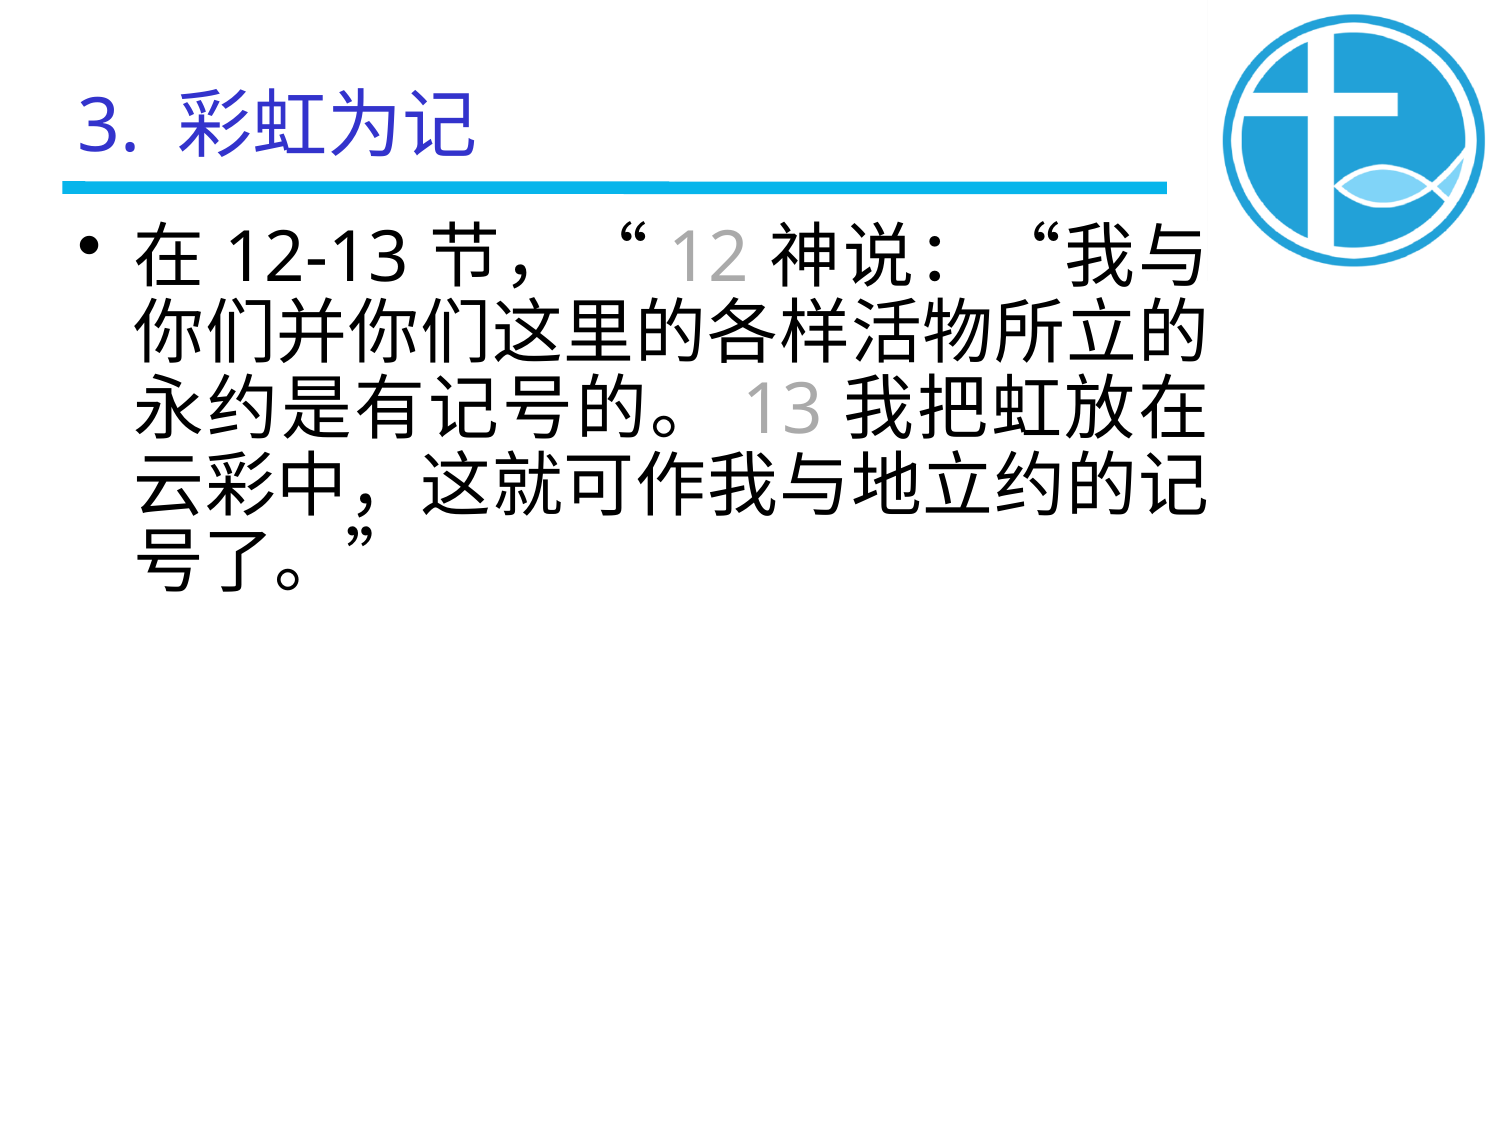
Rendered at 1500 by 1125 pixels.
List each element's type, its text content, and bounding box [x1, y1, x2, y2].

text_box 3. 彩虹为记 [69, 79, 1130, 175]
text_box 在12-13节，“12神说：“我与你们并你们这里的各样活物所立的永约是有记号的。13我把虹放在云彩中，这就可作我与地立约的记号了。” [69, 212, 1218, 610]
picture [1207, 0, 1500, 281]
